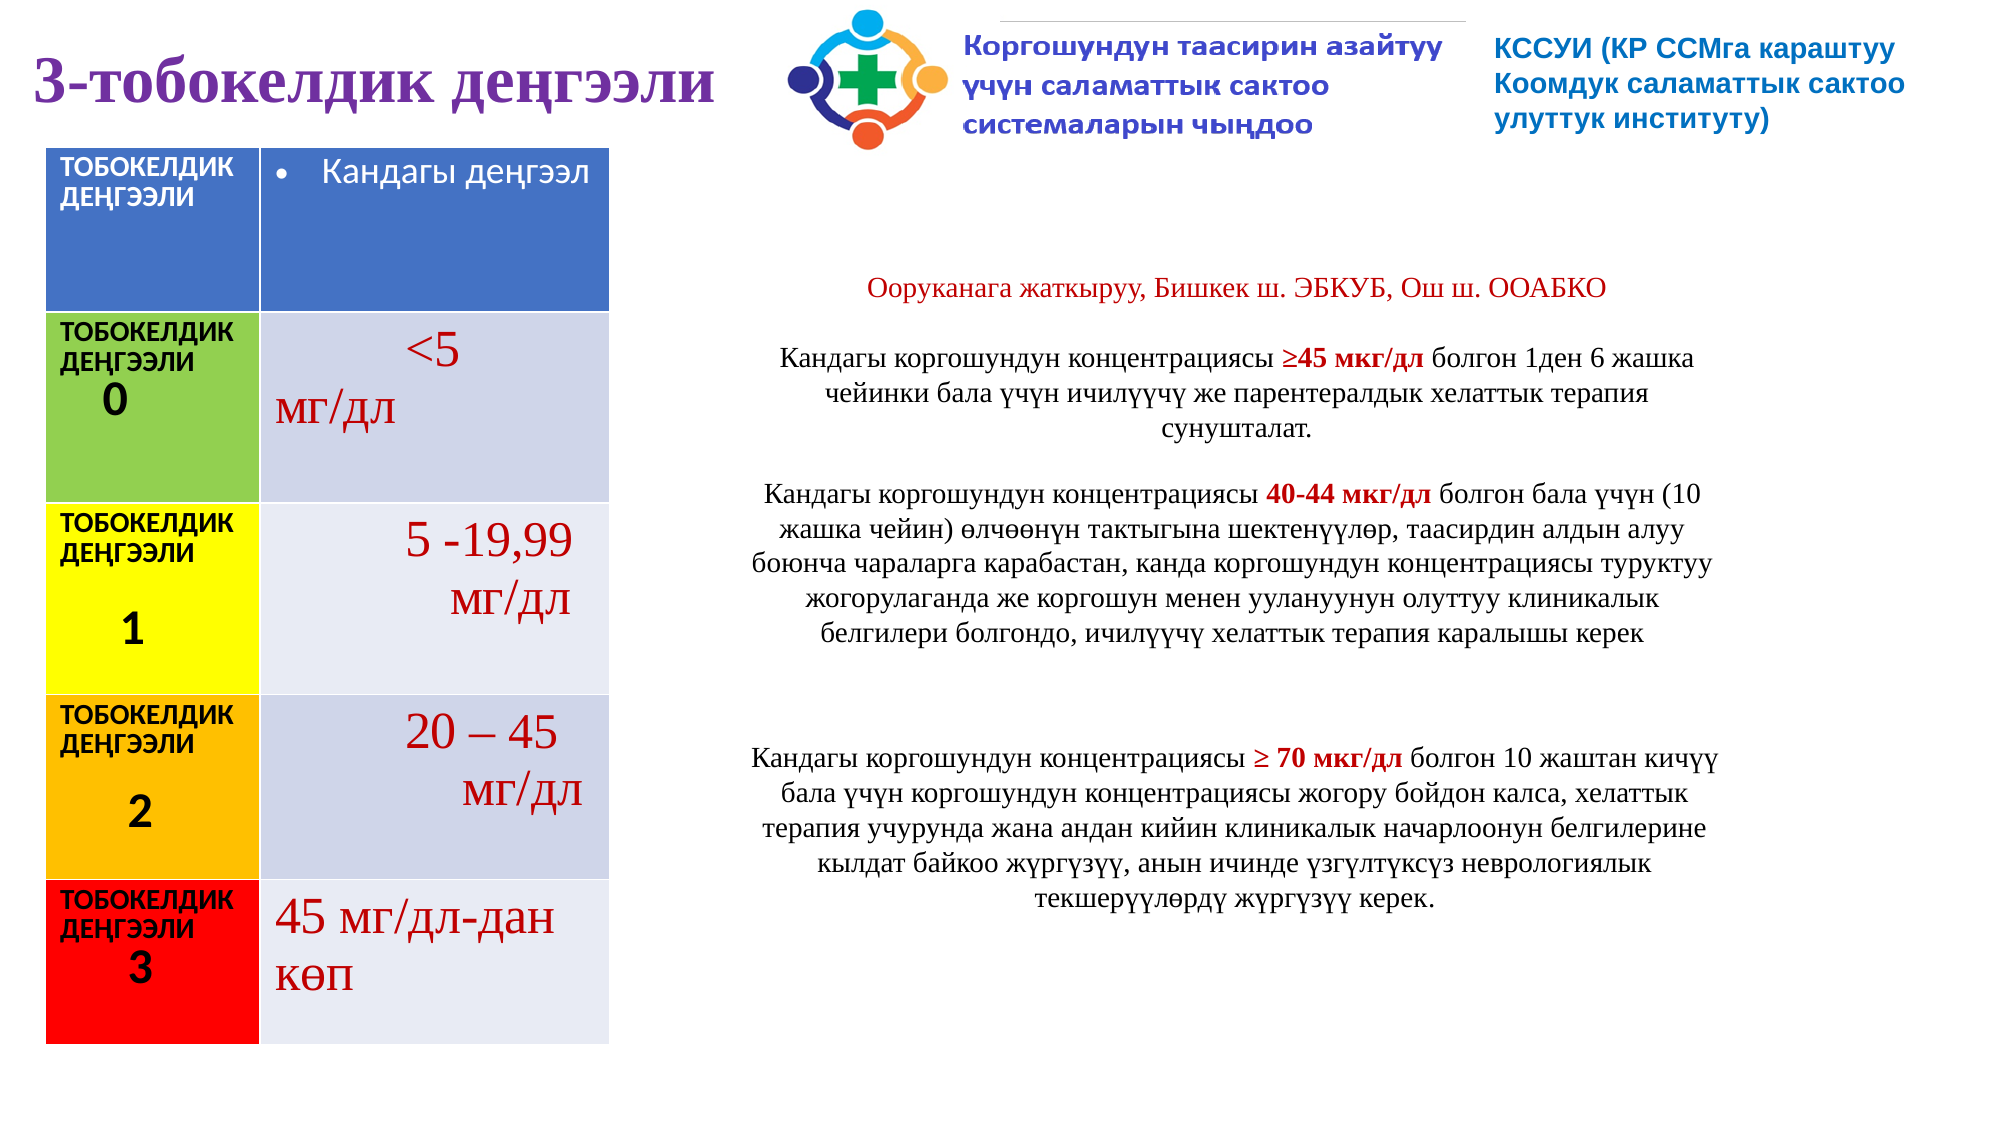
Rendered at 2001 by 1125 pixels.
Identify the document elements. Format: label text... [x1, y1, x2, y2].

table_cell ТОБОКЕЛДИК ДЕҢГЭЭЛИ 3 [46, 880, 259, 1044]
picture [777, 0, 1466, 178]
table_cell 45 мг/дл-дан көп [261, 880, 609, 1044]
text_box Кандагы коргошундун концентрациясы ≥ 70 мкг/дл болгон 10 жаштан кичүү бала үчүн коргошундун концентрациясы жогору бойдон калса, хелаттык терапия учурунда жана андан кийин клиникалык начарлоонун белгилерине кылдат байкоо жүргүзүү, анын ичинде үзгүлтүксүз неврологиялык текшерүүлөрдү жүргүзүү керек. [735, 730, 1735, 921]
text_box Ооруканага жаткыруу, Бишкек ш. ЭБКУБ, Ош ш. ООАБКО Кандагы коргошундун концентрациясы ≥45 мкг/дл болгон 1ден 6 жашка чейинки бала үчүн ичилүүчү же парентералдык хелаттык терапия сунушталат. [735, 261, 1740, 451]
table_cell 20 – 45 мг/дл [261, 695, 609, 879]
text_box 3-тобокелдик деңгээли [19, 28, 777, 124]
table_cell <5 мг/дл [261, 313, 609, 502]
table_cell ТОБОКЕЛДИК ДЕҢГЭЭЛИ 1 [46, 504, 259, 694]
table_header ТОБОКЕЛДИК ДЕҢГЭЭЛИ [46, 148, 259, 311]
table_cell ТОБОКЕЛДИК ДЕҢГЭЭЛИ 0 [46, 313, 259, 502]
table_header Кандагы деңгээл [261, 148, 609, 311]
table_cell 5 -19,99 мг/дл [261, 504, 609, 694]
text_box КССУИ (КР ССМга караштуу Коомдук саламаттык сактоо улуттук институту) [1479, 21, 2000, 142]
table_cell ТОБОКЕЛДИК ДЕҢГЭЭЛИ 2 [46, 695, 259, 879]
text_box Кандагы коргошундун концентрациясы 40-44 мкг/дл болгон бала үчүн (10 жашка чейин) өлчөөнүн тактыгына шектенүүлөр, таасирдин алдын алуу боюнча чараларга карабастан, канда коргошундун концентрациясы туруктуу жогорулаганда же коргошун менен уулануунун олуттуу клиникалык белгилери болгондо, ичилүүчү хелаттык терапия каралышы керек [732, 466, 1733, 657]
